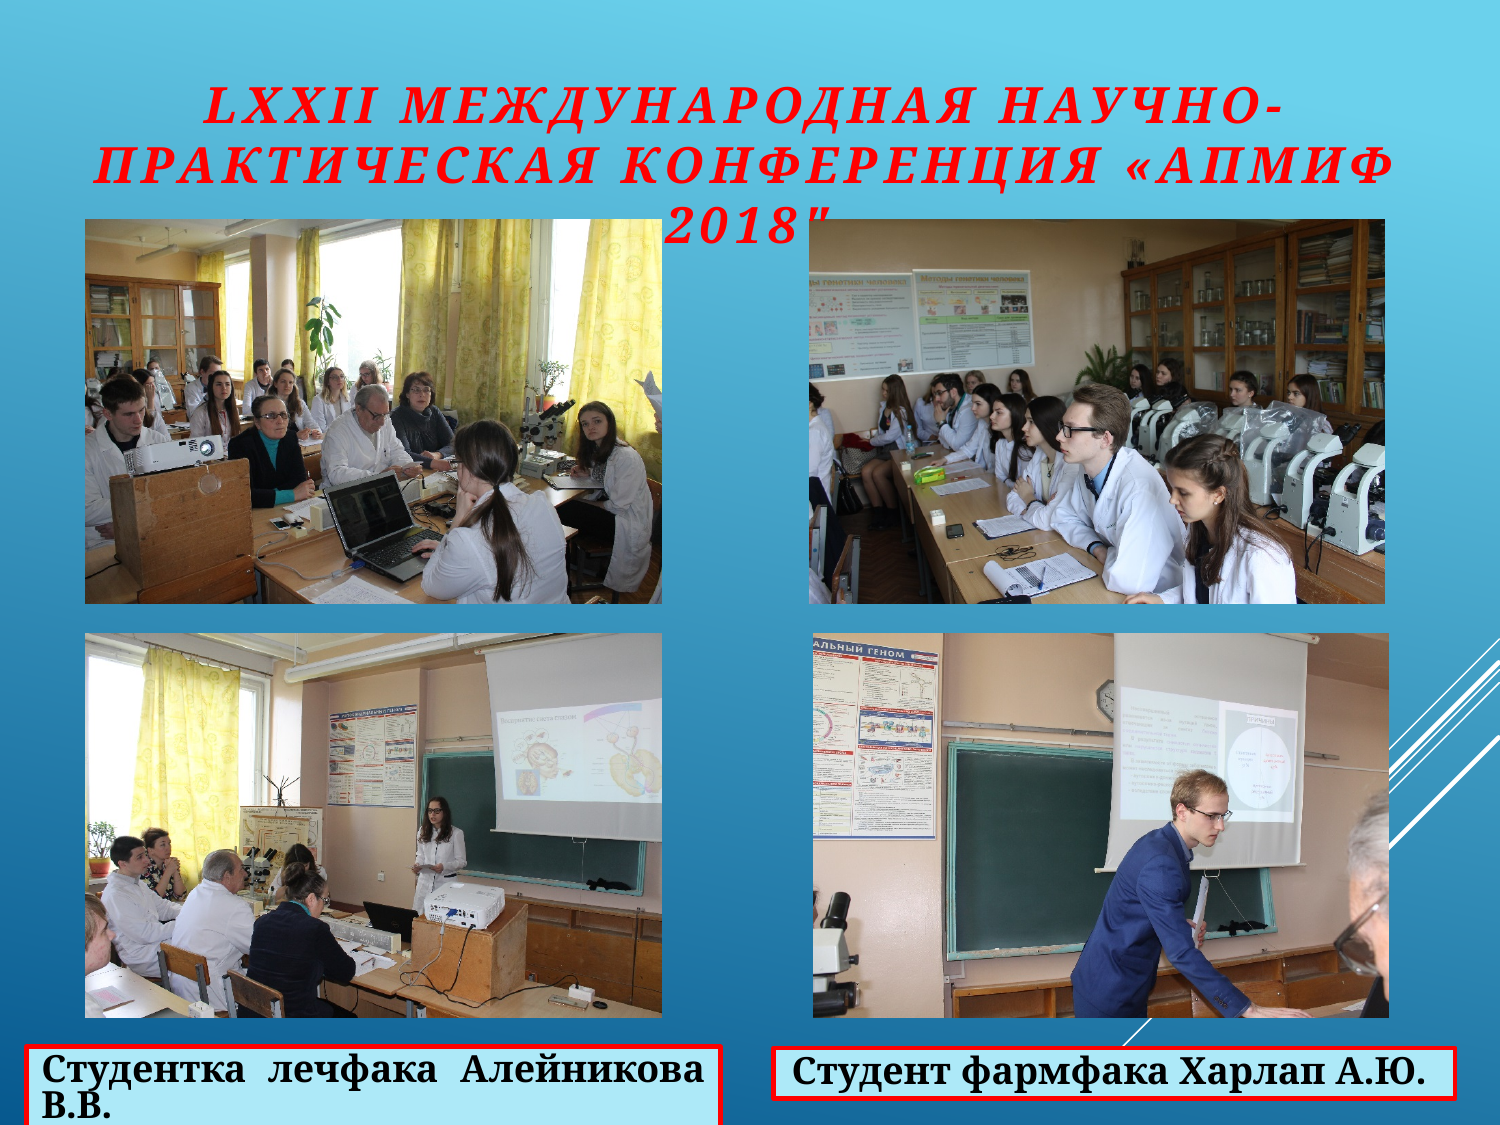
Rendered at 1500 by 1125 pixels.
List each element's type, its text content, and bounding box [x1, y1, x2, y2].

picture [85, 633, 662, 1018]
picture [85, 219, 662, 604]
text_box Студент фармфака Харлап А.Ю. [773, 1047, 1456, 1100]
picture [812, 633, 1390, 1018]
picture [808, 219, 1385, 604]
text_box Студентка лечфака Алейникова В.В. [25, 1046, 721, 1125]
text_box LXXII Международная научно-практическая конференция «АПМиФ 2018" [17, 66, 1477, 262]
